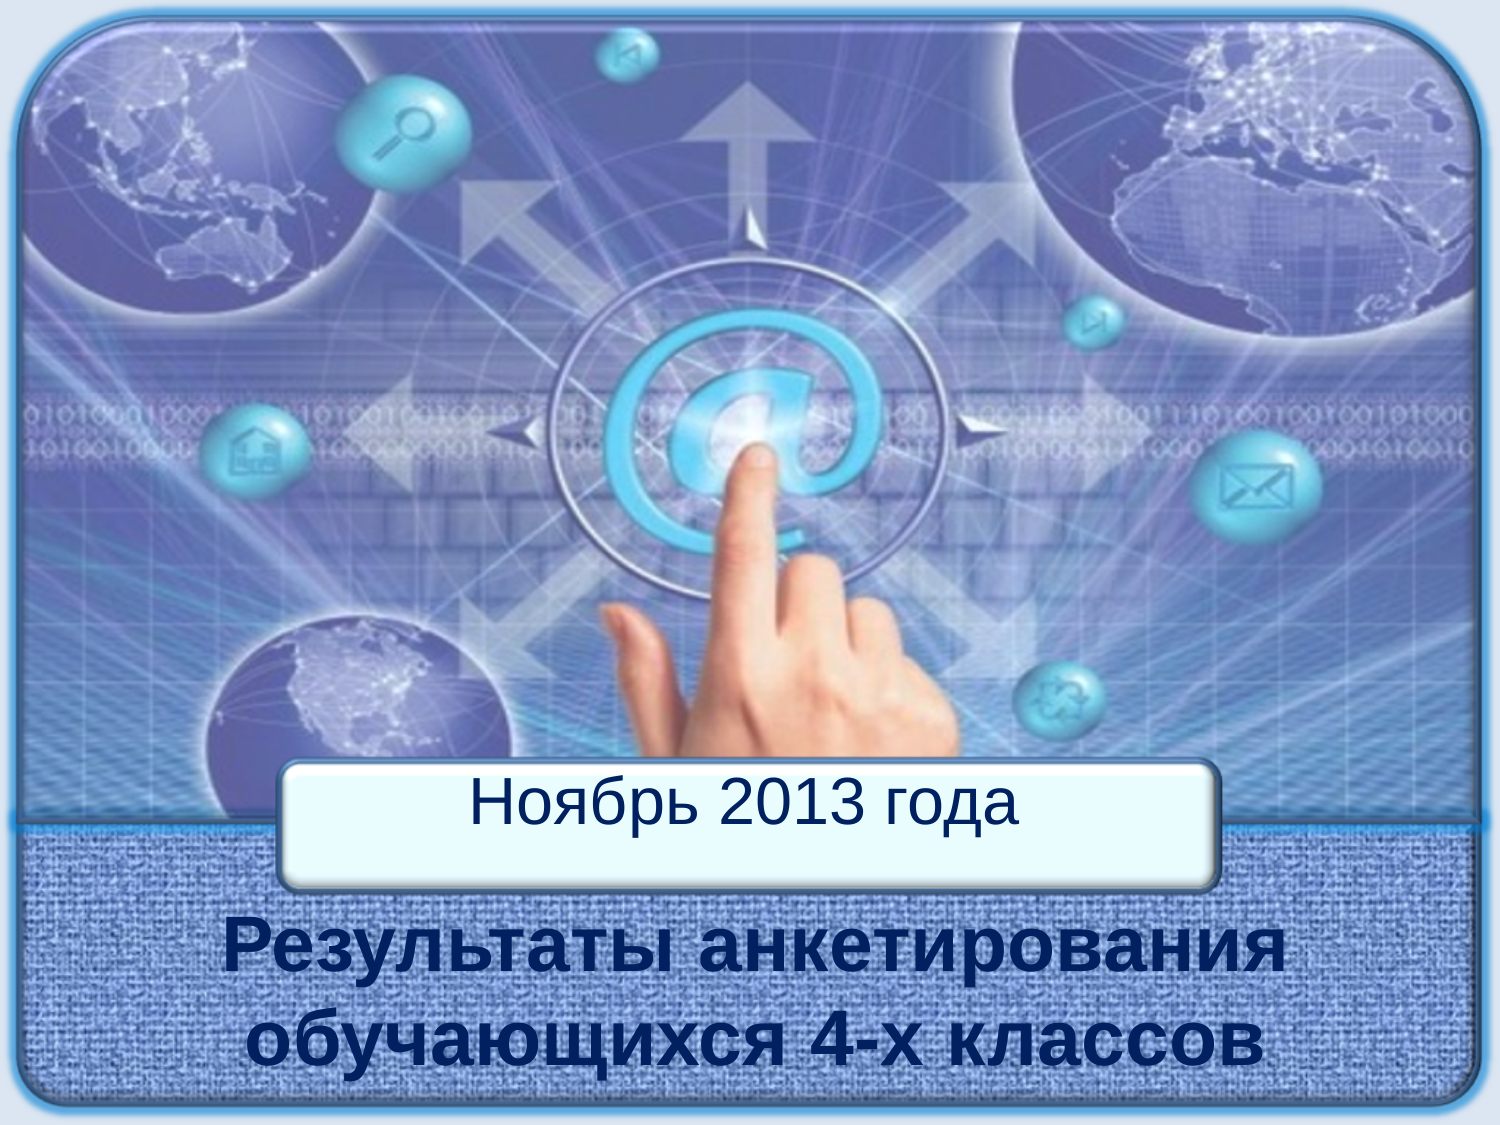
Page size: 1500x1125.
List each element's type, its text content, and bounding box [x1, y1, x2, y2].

picture [0, 0, 1500, 1125]
title Результаты анкетирования обучающихся 4-х классов [70, 883, 1442, 1090]
subtitle Ноябрь 2013 года [281, 750, 1208, 891]
